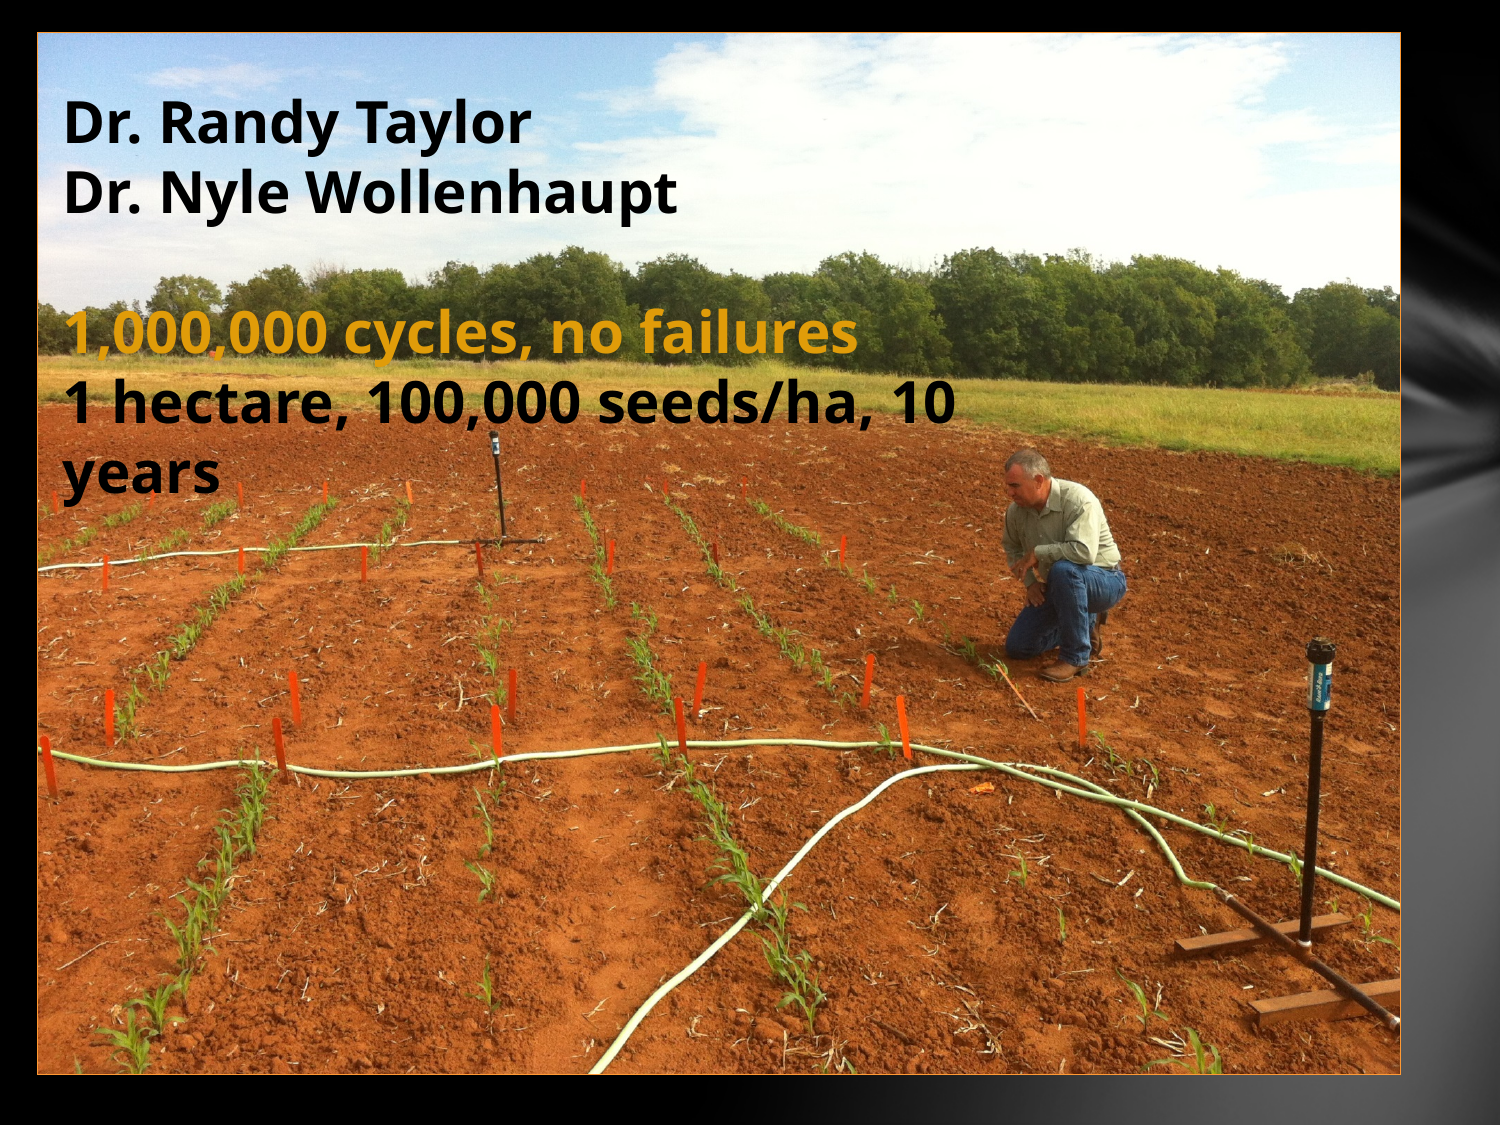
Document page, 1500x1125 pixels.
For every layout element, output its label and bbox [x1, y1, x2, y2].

picture [37, 32, 1402, 1076]
